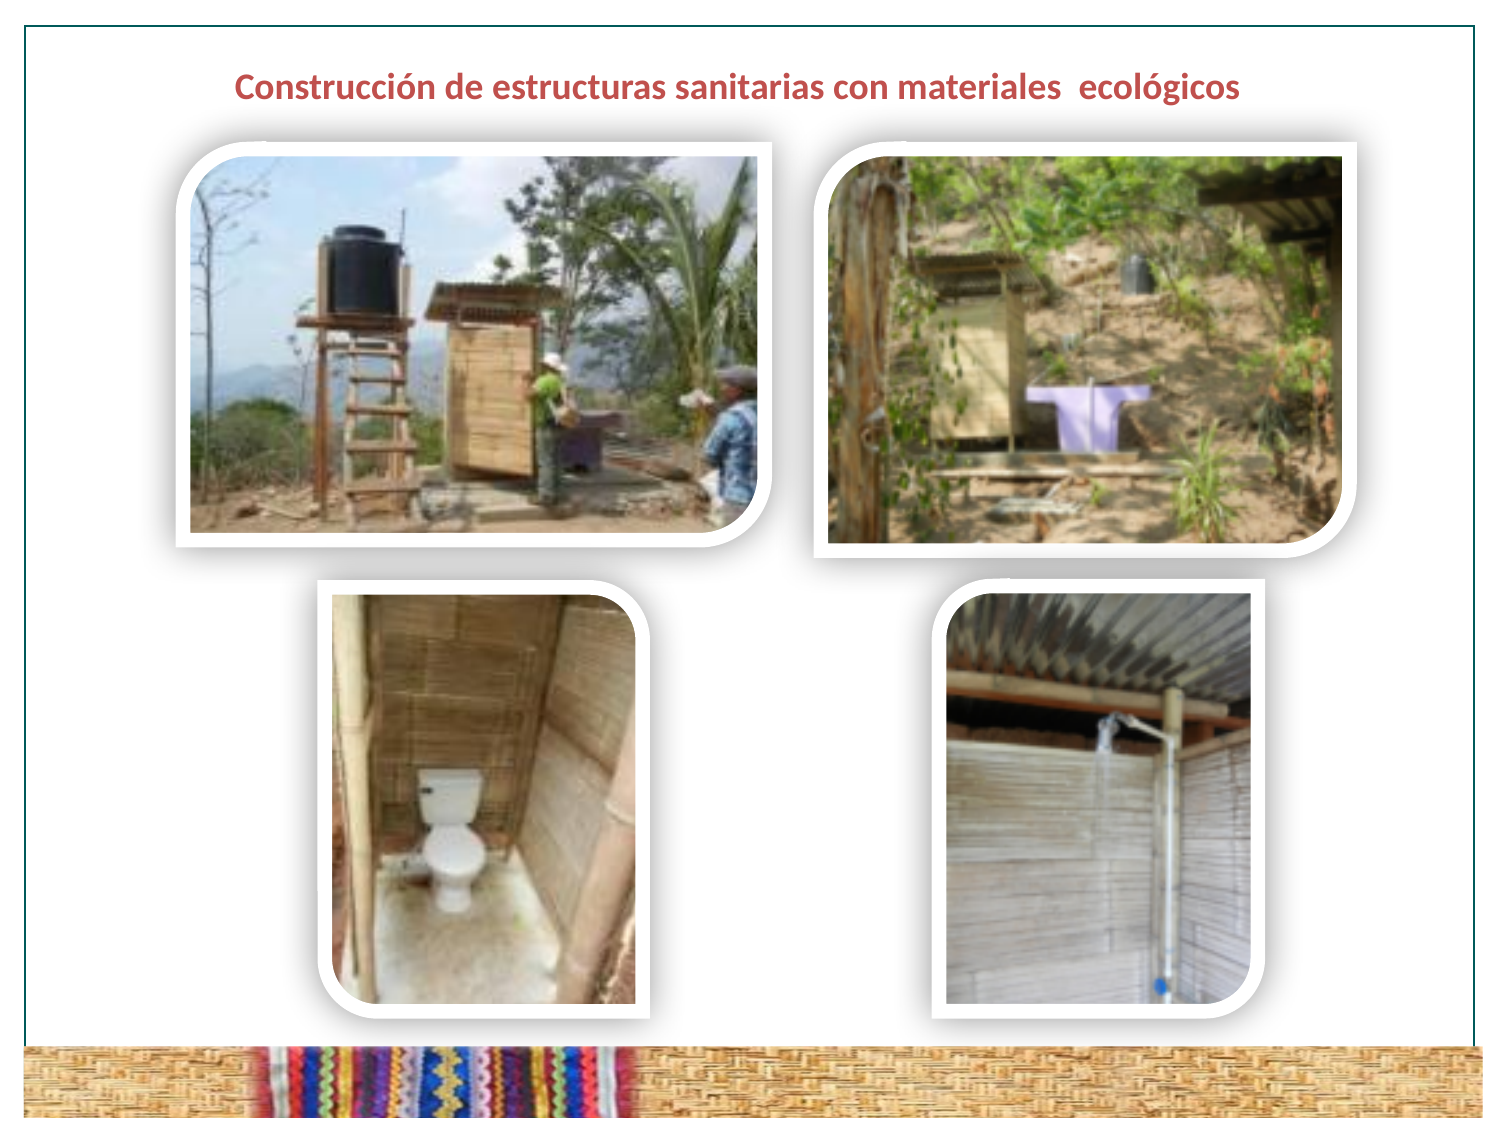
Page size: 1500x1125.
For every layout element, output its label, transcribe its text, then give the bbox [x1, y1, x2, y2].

picture [24, 352, 1482, 1125]
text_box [182, 148, 1350, 1012]
text_box Construcción de estructuras sanitarias con materiales ecológicos [53, 54, 1424, 115]
